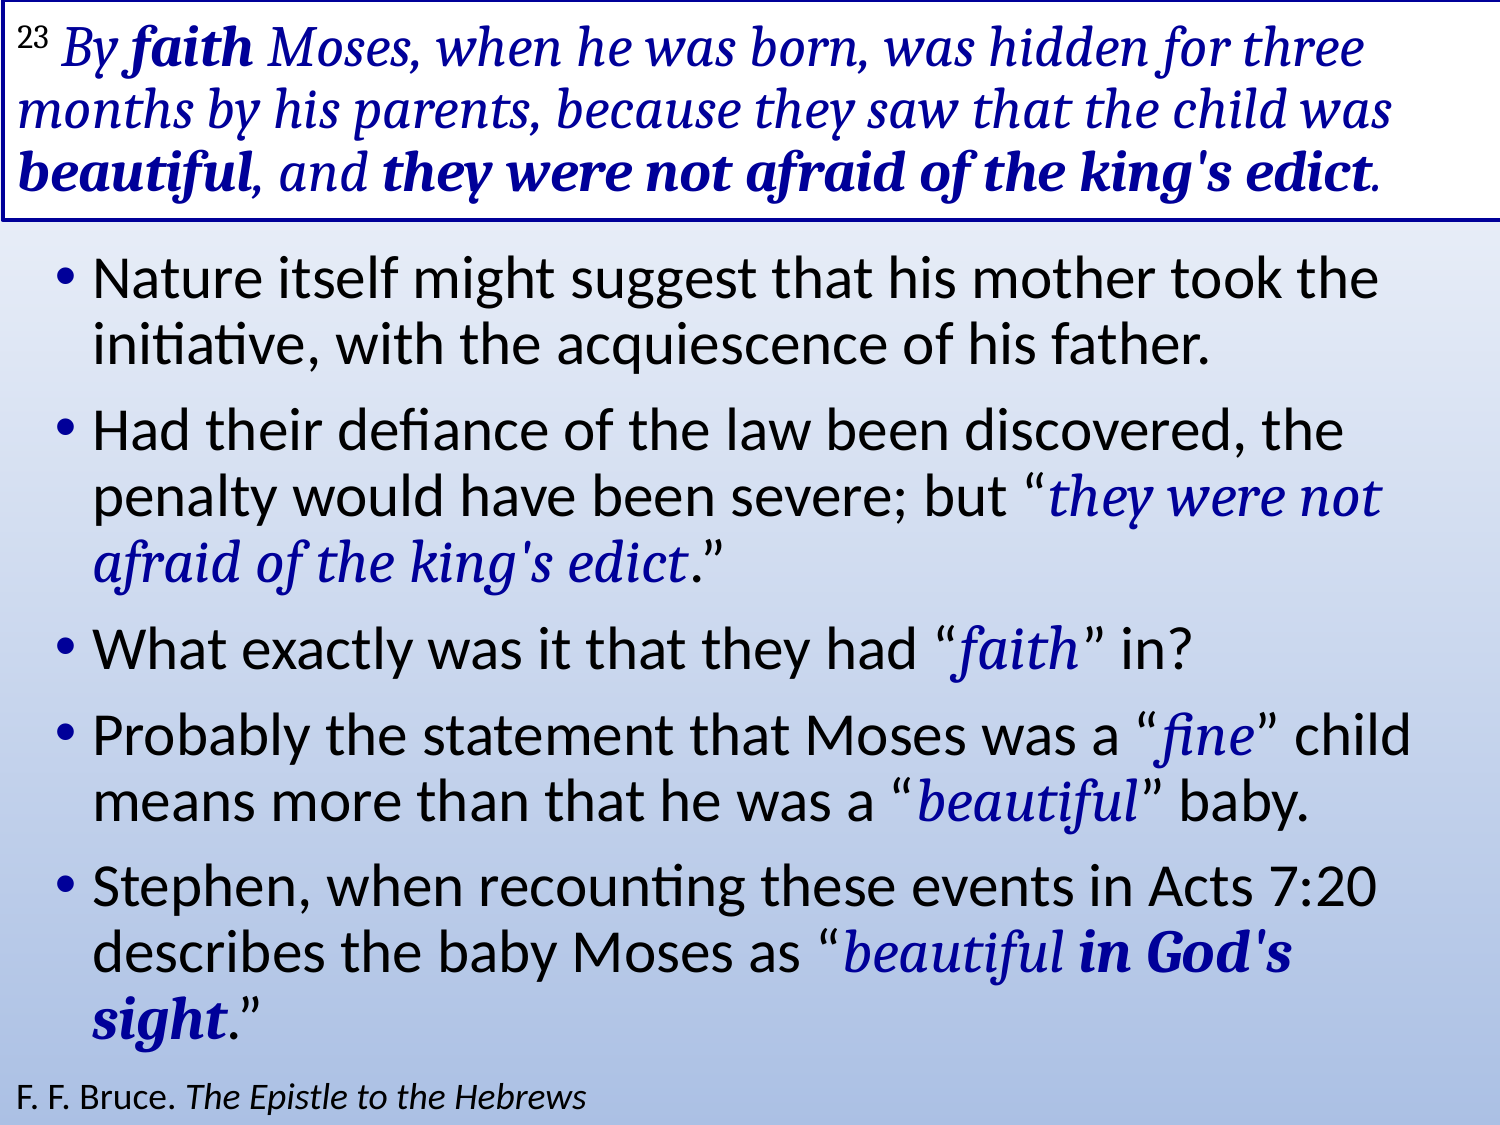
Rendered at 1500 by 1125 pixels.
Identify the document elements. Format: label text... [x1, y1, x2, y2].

text_box F. F. Bruce. The Epistle to the Hebrews [1, 1064, 1500, 1125]
title 23 By faith Moses, when he was born, was hidden for three months by his parents, because they saw that the child was beautiful, and they were not afraid of the king's edict. [2, 0, 1500, 221]
list Nature itself might suggest that his mother took the initiative, with the acquiescence of his father. Had their defiance of the law been discovered, the penalty would have been severe; but “they were not afraid of the king's edict.” What exactly was it that they had “faith” in? Probably the statement that Moses was a “fine” child means more than that he was a “beautiful” baby. Stephen, when recounting these events in Acts 7:20 describes the baby Moses as “beautiful in God's sight.” [39, 238, 1468, 1064]
